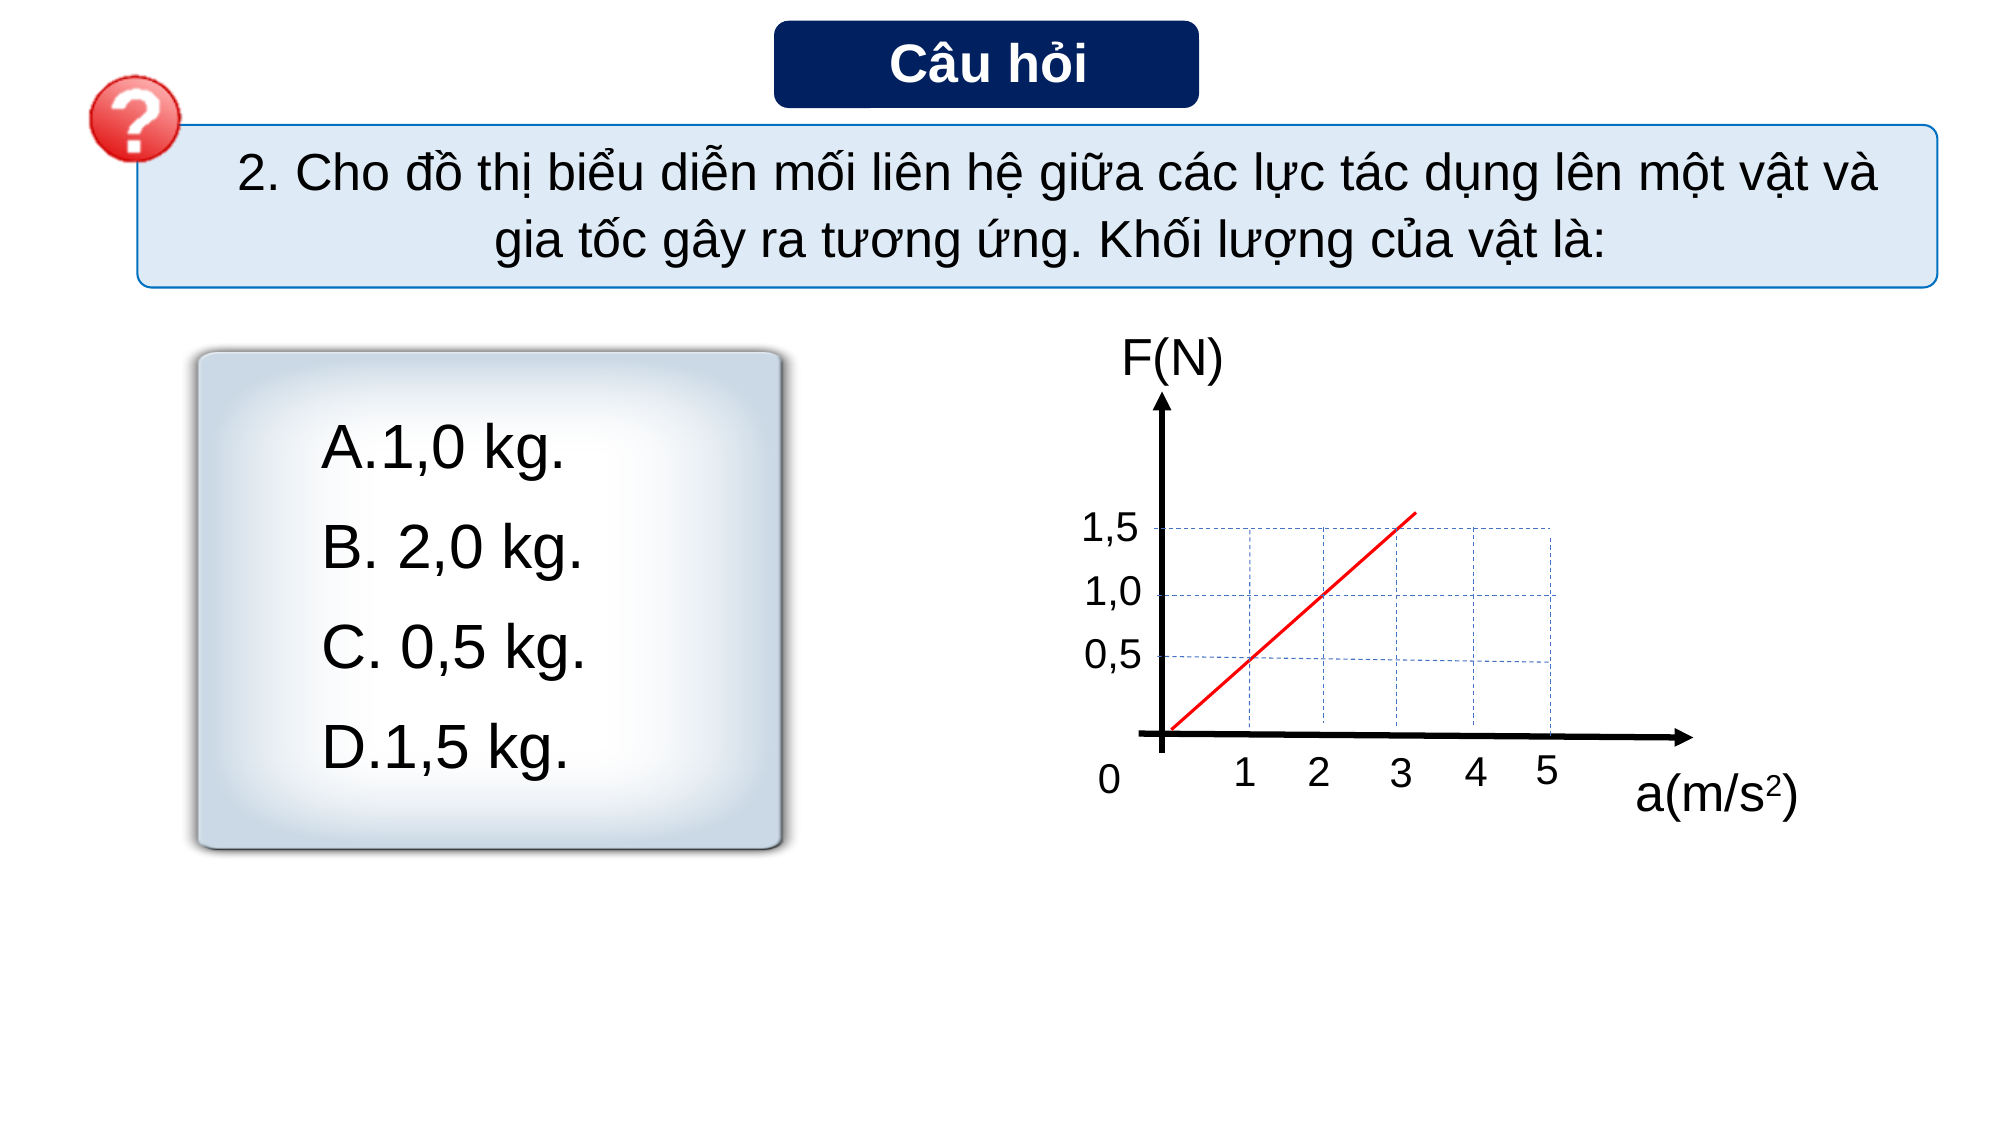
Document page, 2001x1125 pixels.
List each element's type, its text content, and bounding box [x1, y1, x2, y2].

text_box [85, 70, 190, 175]
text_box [774, 20, 1200, 108]
text_box 2. Cho đồ thị biểu diễn mối liên hệ giữa các lực tác dụng lên một vật và gia tốc gây ra tương ứng. Khối lượng của vật là: [202, 126, 1915, 276]
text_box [1052, 316, 1819, 831]
picture [181, 342, 801, 860]
text_box [136, 123, 1939, 289]
